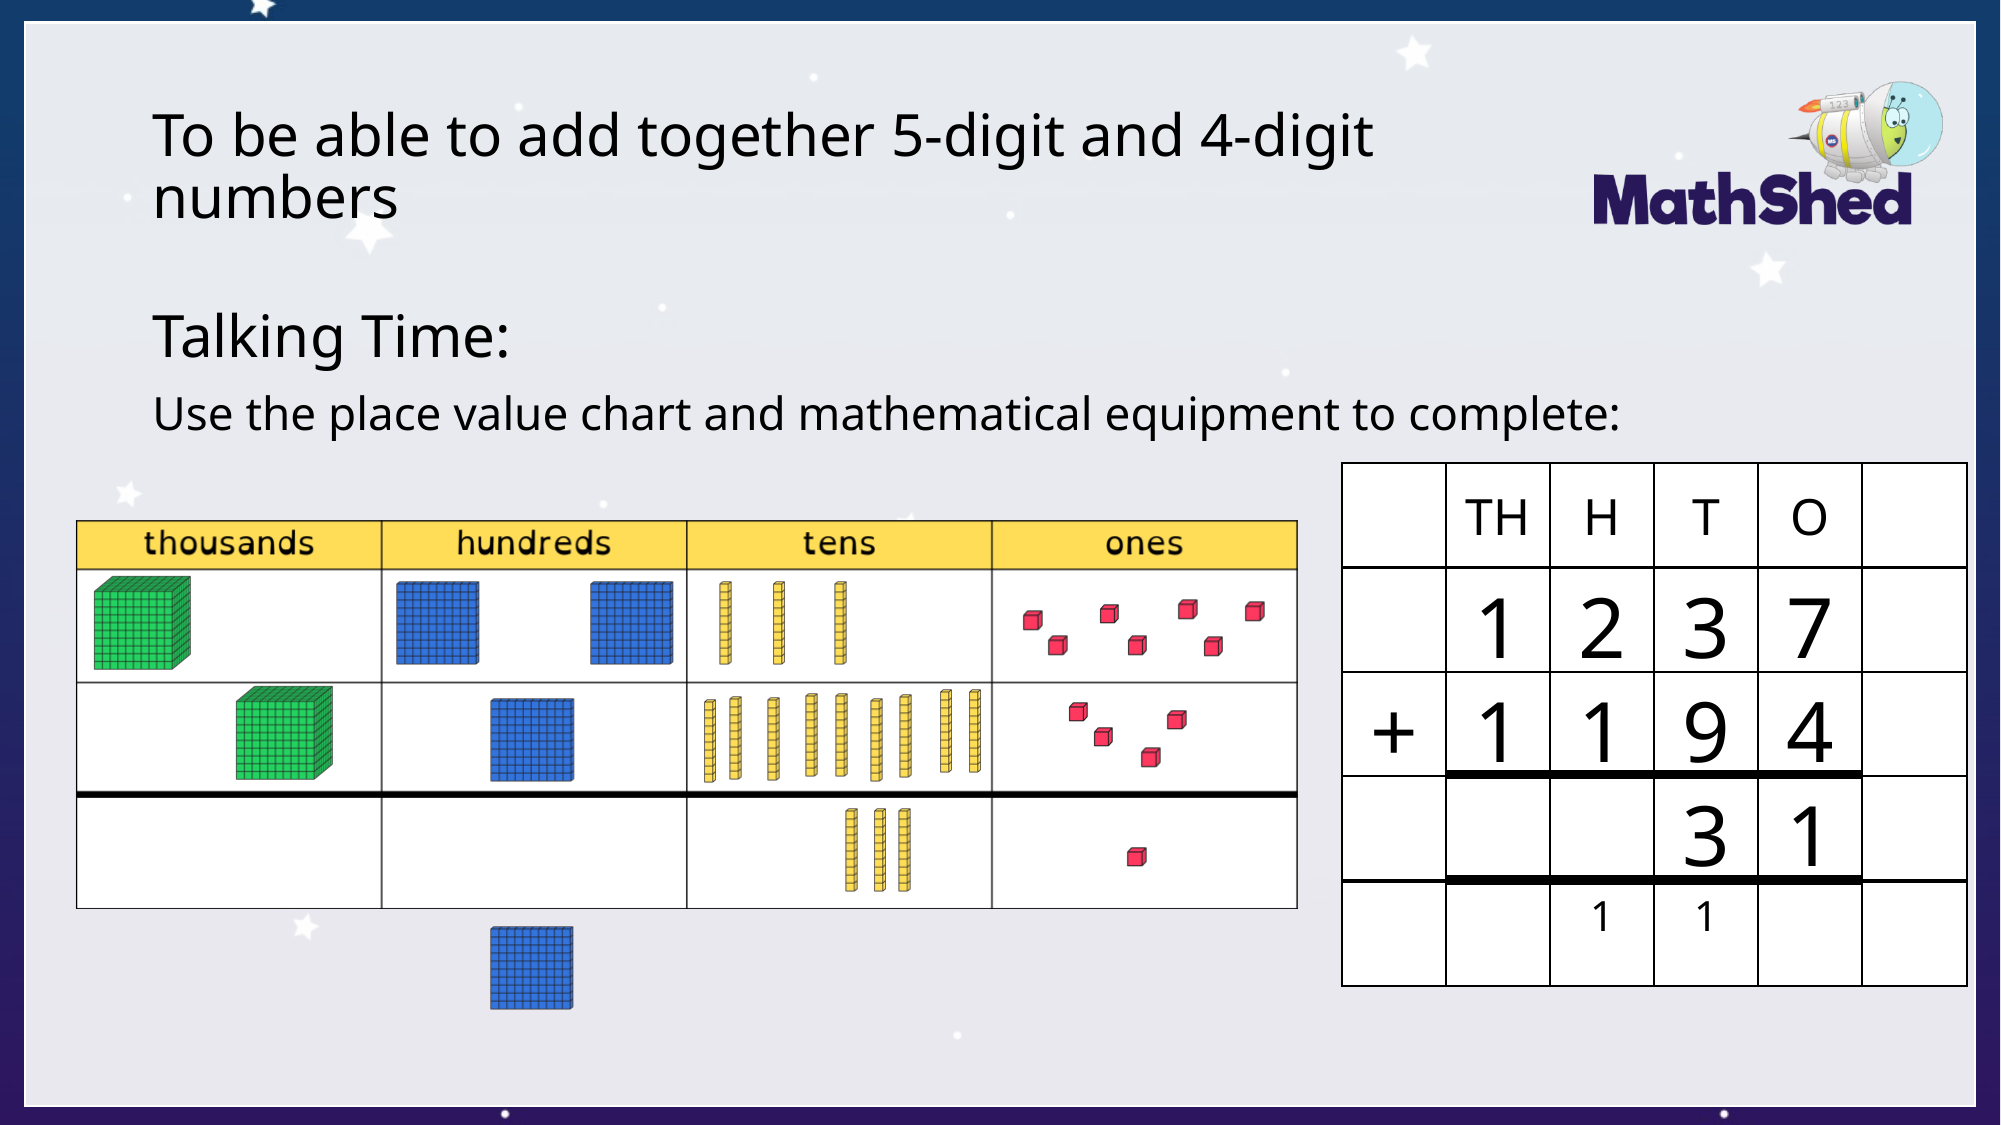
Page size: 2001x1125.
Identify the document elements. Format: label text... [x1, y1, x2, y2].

text_box [1445, 775, 1549, 875]
text_box 1 [1445, 671, 1549, 770]
text_box [1341, 567, 1445, 671]
text_box 1 [1653, 885, 1757, 987]
text_box [1341, 775, 1445, 881]
text_box [1757, 885, 1861, 987]
text_box 7 [1757, 567, 1861, 671]
text_box 1 [1549, 885, 1653, 987]
text_box T [1653, 462, 1757, 567]
text_box [1861, 775, 1968, 881]
text_box 1 [1757, 779, 1861, 875]
text_box + [1341, 671, 1445, 775]
text_box [1861, 881, 1968, 987]
text_box [1341, 881, 1445, 987]
text_box TH [1445, 462, 1549, 567]
text_box [1549, 779, 1653, 875]
text_box H [1549, 462, 1653, 567]
text_box 4 [1757, 671, 1861, 770]
text_box [1861, 462, 1968, 567]
text_box 3 [1653, 567, 1757, 671]
text_box 3 [1653, 779, 1757, 875]
text_box 1 [1549, 671, 1653, 770]
list Talking Time: Use the place value chart and mathematical equipment to complete: [137, 299, 1863, 1014]
text_box [1861, 567, 1968, 671]
text_box 9 [1653, 671, 1757, 770]
picture [0, 0, 2001, 1125]
text_box [1341, 462, 1445, 567]
text_box [1861, 671, 1968, 775]
text_box 1 [1445, 567, 1549, 671]
text_box 2 [1549, 567, 1653, 671]
text_box O [1757, 462, 1861, 567]
title To be able to add together 5-digit and 4-digit numbers [137, 59, 1578, 278]
text_box [1445, 881, 1549, 987]
